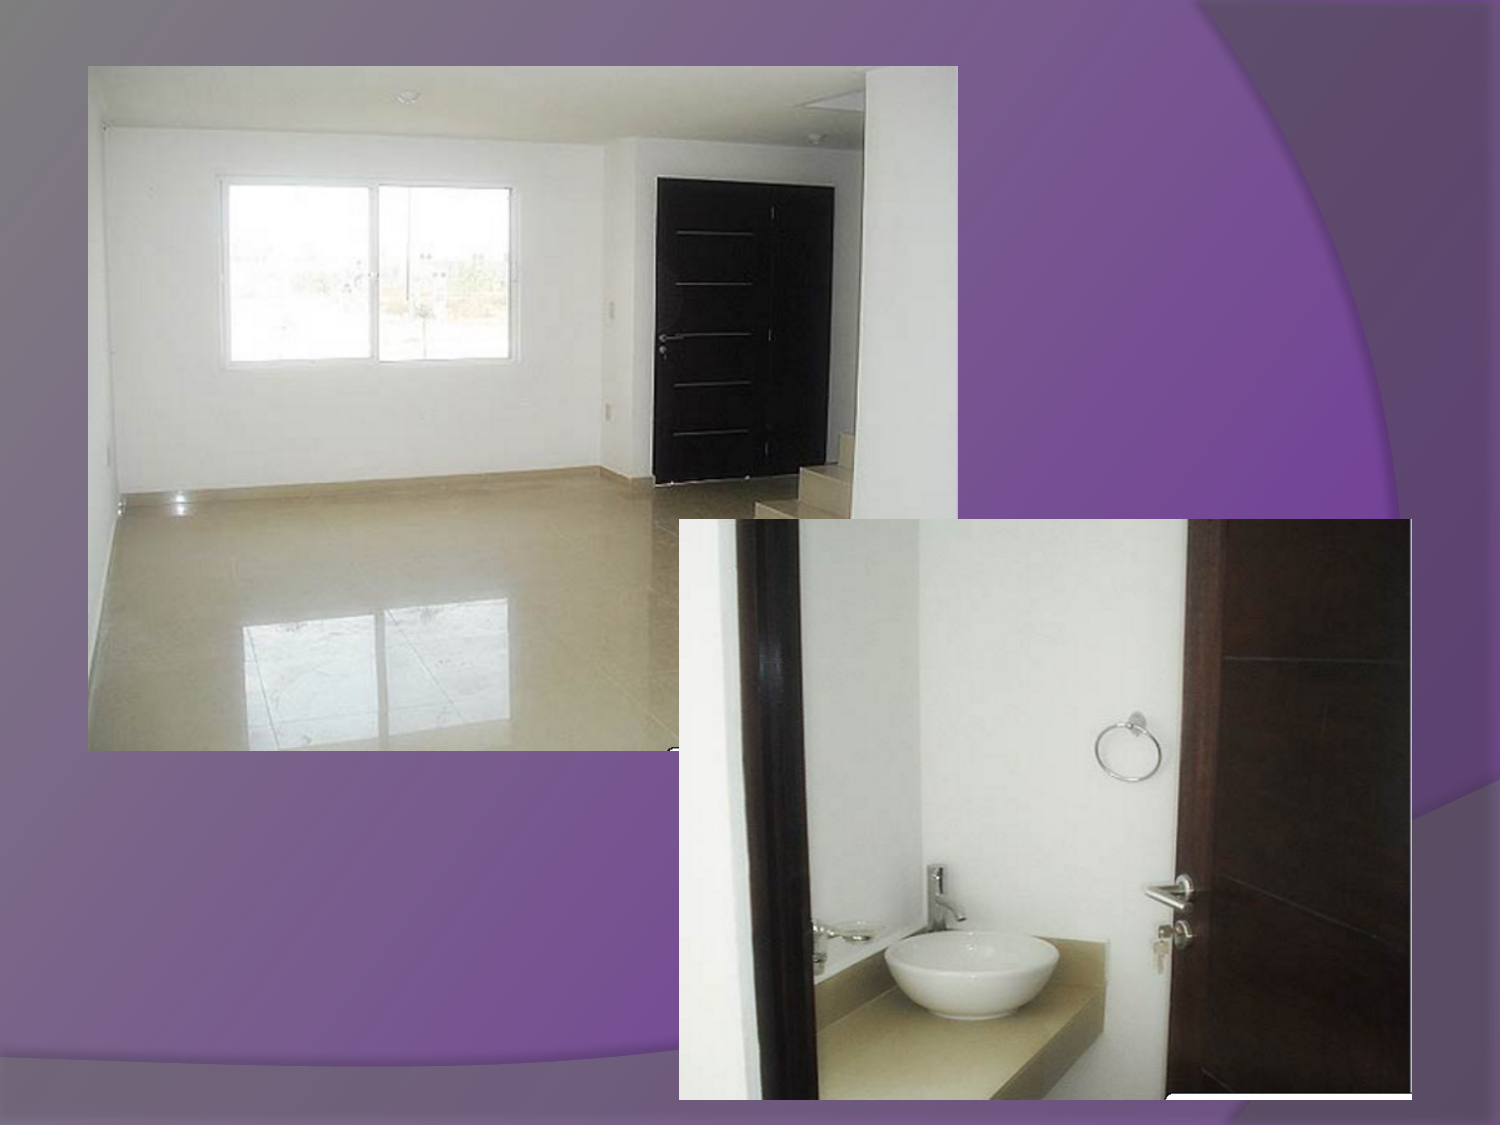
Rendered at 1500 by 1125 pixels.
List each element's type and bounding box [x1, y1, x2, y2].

picture [88, 66, 958, 751]
picture [678, 518, 1412, 1101]
